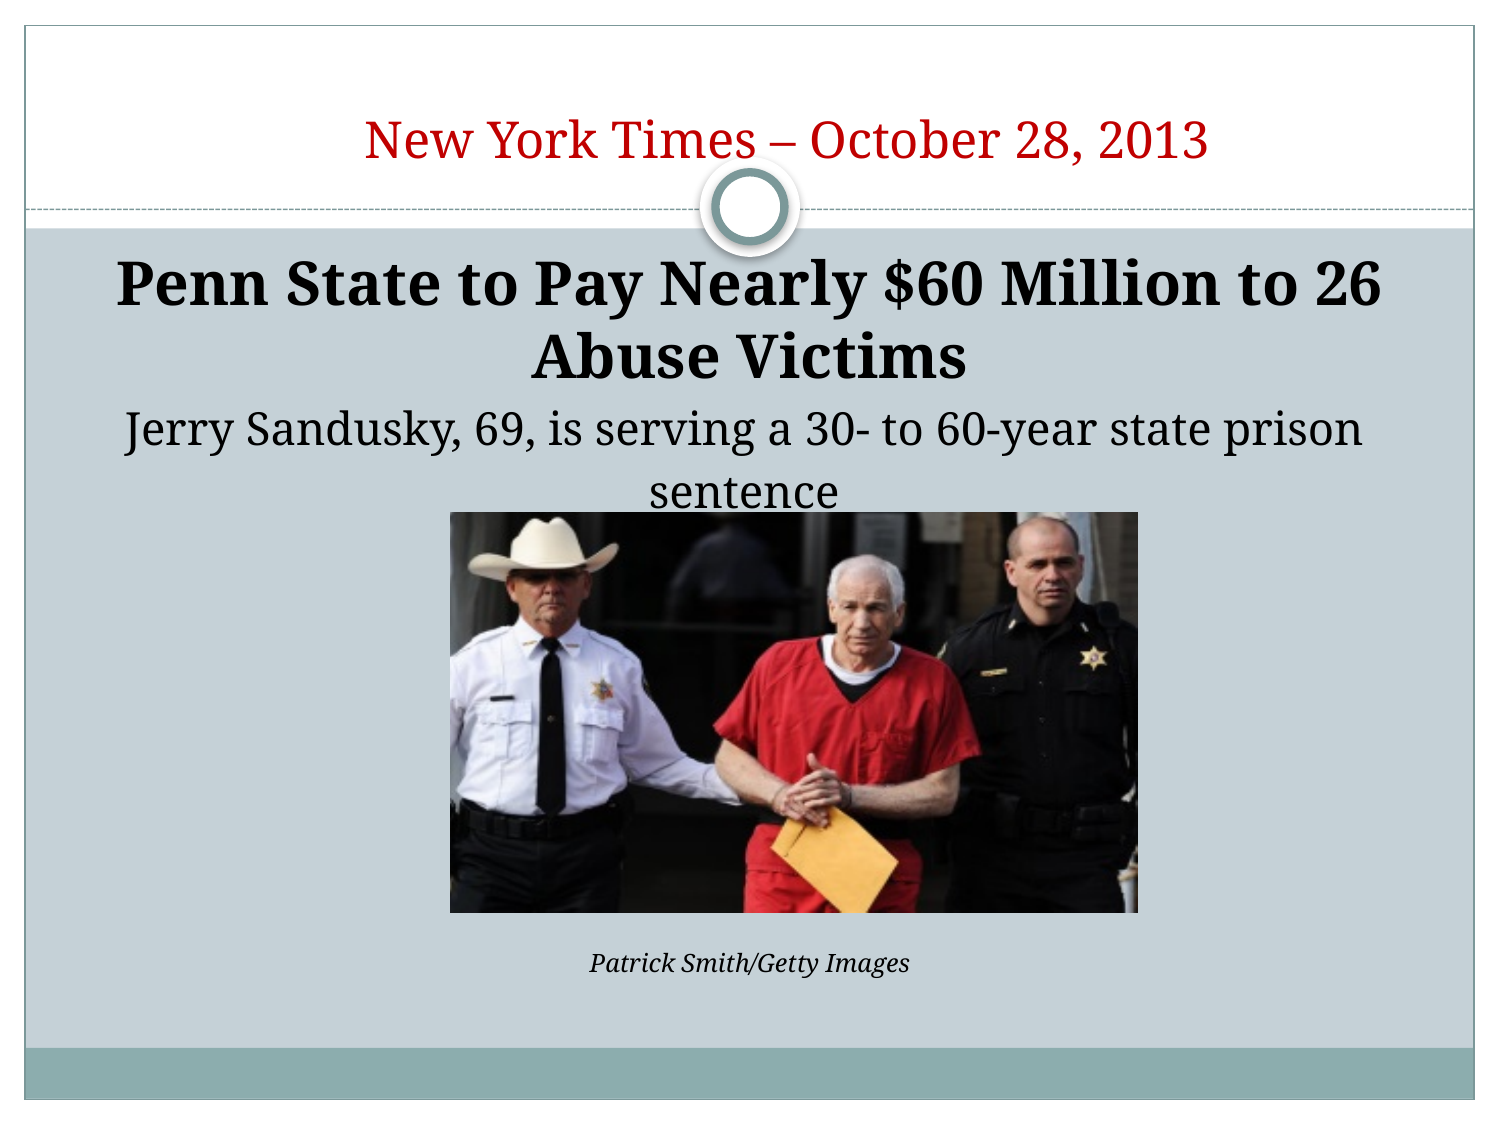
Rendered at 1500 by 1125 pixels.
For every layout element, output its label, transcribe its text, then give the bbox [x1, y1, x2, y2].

picture [449, 512, 1138, 913]
title New York Times – October 28, 2013 [150, 37, 1425, 237]
list Penn State to Pay Nearly $60 Million to 26 Abuse Victims Jerry Sandusky, 69, is serving a 30- to 60-year state prison sentence Patrick Smith/Getty Images [75, 237, 1425, 988]
